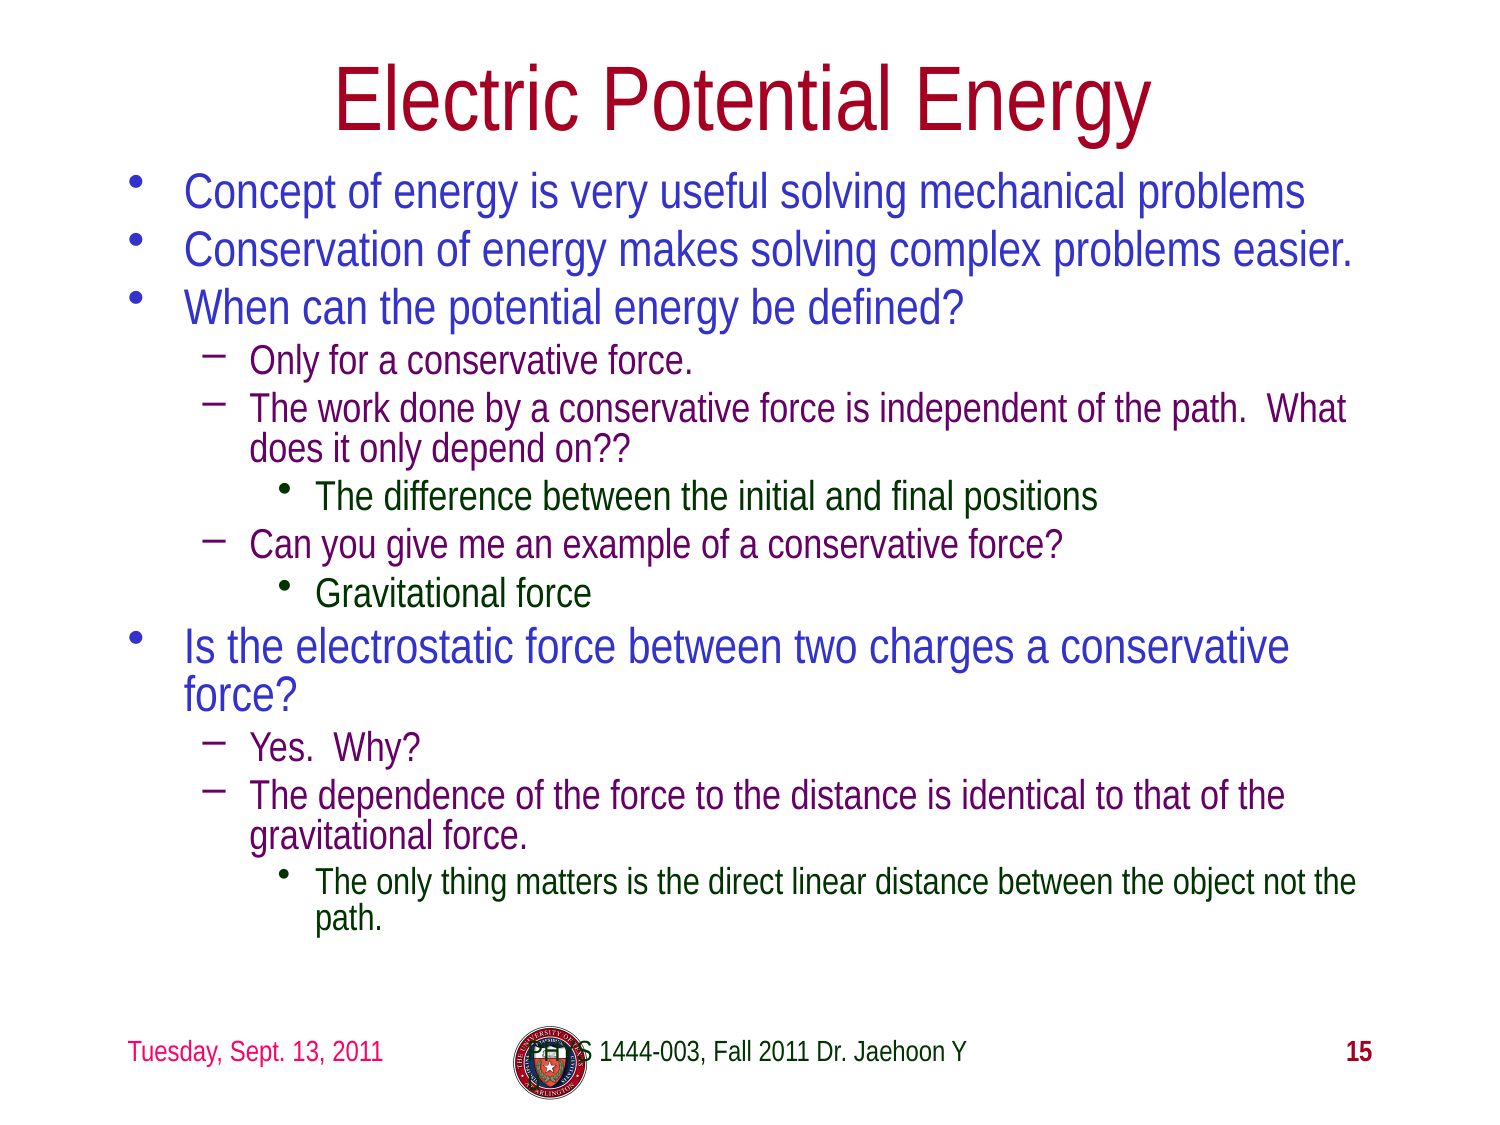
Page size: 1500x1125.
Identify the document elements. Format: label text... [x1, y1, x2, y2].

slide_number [112, 1024, 426, 1101]
footer PHYS 1444-003, Fall 2011 Dr. Jaehoon Yu [512, 1024, 988, 1101]
slide_number 15 [1074, 1024, 1388, 1101]
list Concept of energy is very useful solving mechanical problems Conservation of energy makes solving complex problems easier. When can the potential energy be defined? Only for a conservative force. The work done by a conservative force is independent of the path. What does it only depend on?? The difference between the initial and final positions Can you give me an example of a conservative force? Gravitational force Is the electrostatic force between two charges a conservative force? Yes. Why? The dependence of the force to the distance is identical to that of the gravitational force. The only thing matters is the direct linear distance between the object not the path. [112, 162, 1426, 988]
title Electric Potential Energy [149, 37, 1338, 151]
